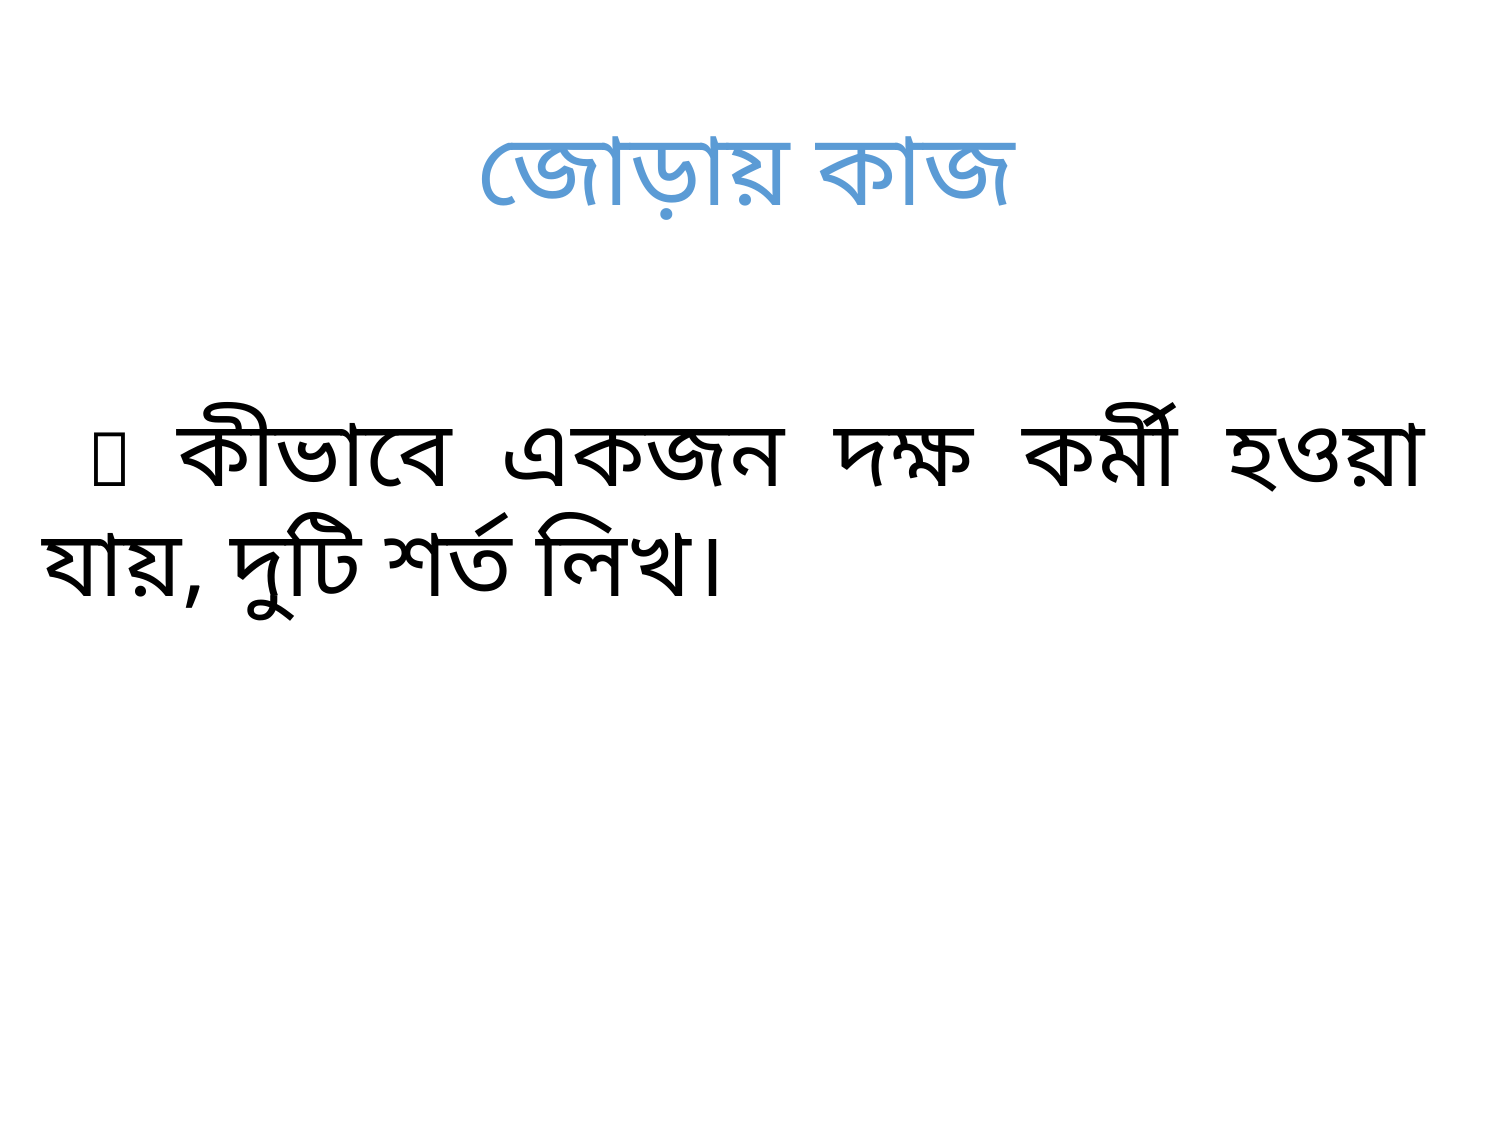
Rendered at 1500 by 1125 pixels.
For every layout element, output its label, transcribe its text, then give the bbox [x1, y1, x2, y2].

title জোড়ায় কাজ [462, 64, 1050, 282]
text_box  কীভাবে একজন দক্ষ কর্মী হওয়া যায়, দুটি শর্ত লিখ। [27, 387, 1441, 623]
text_box [25, 0, 818, 276]
